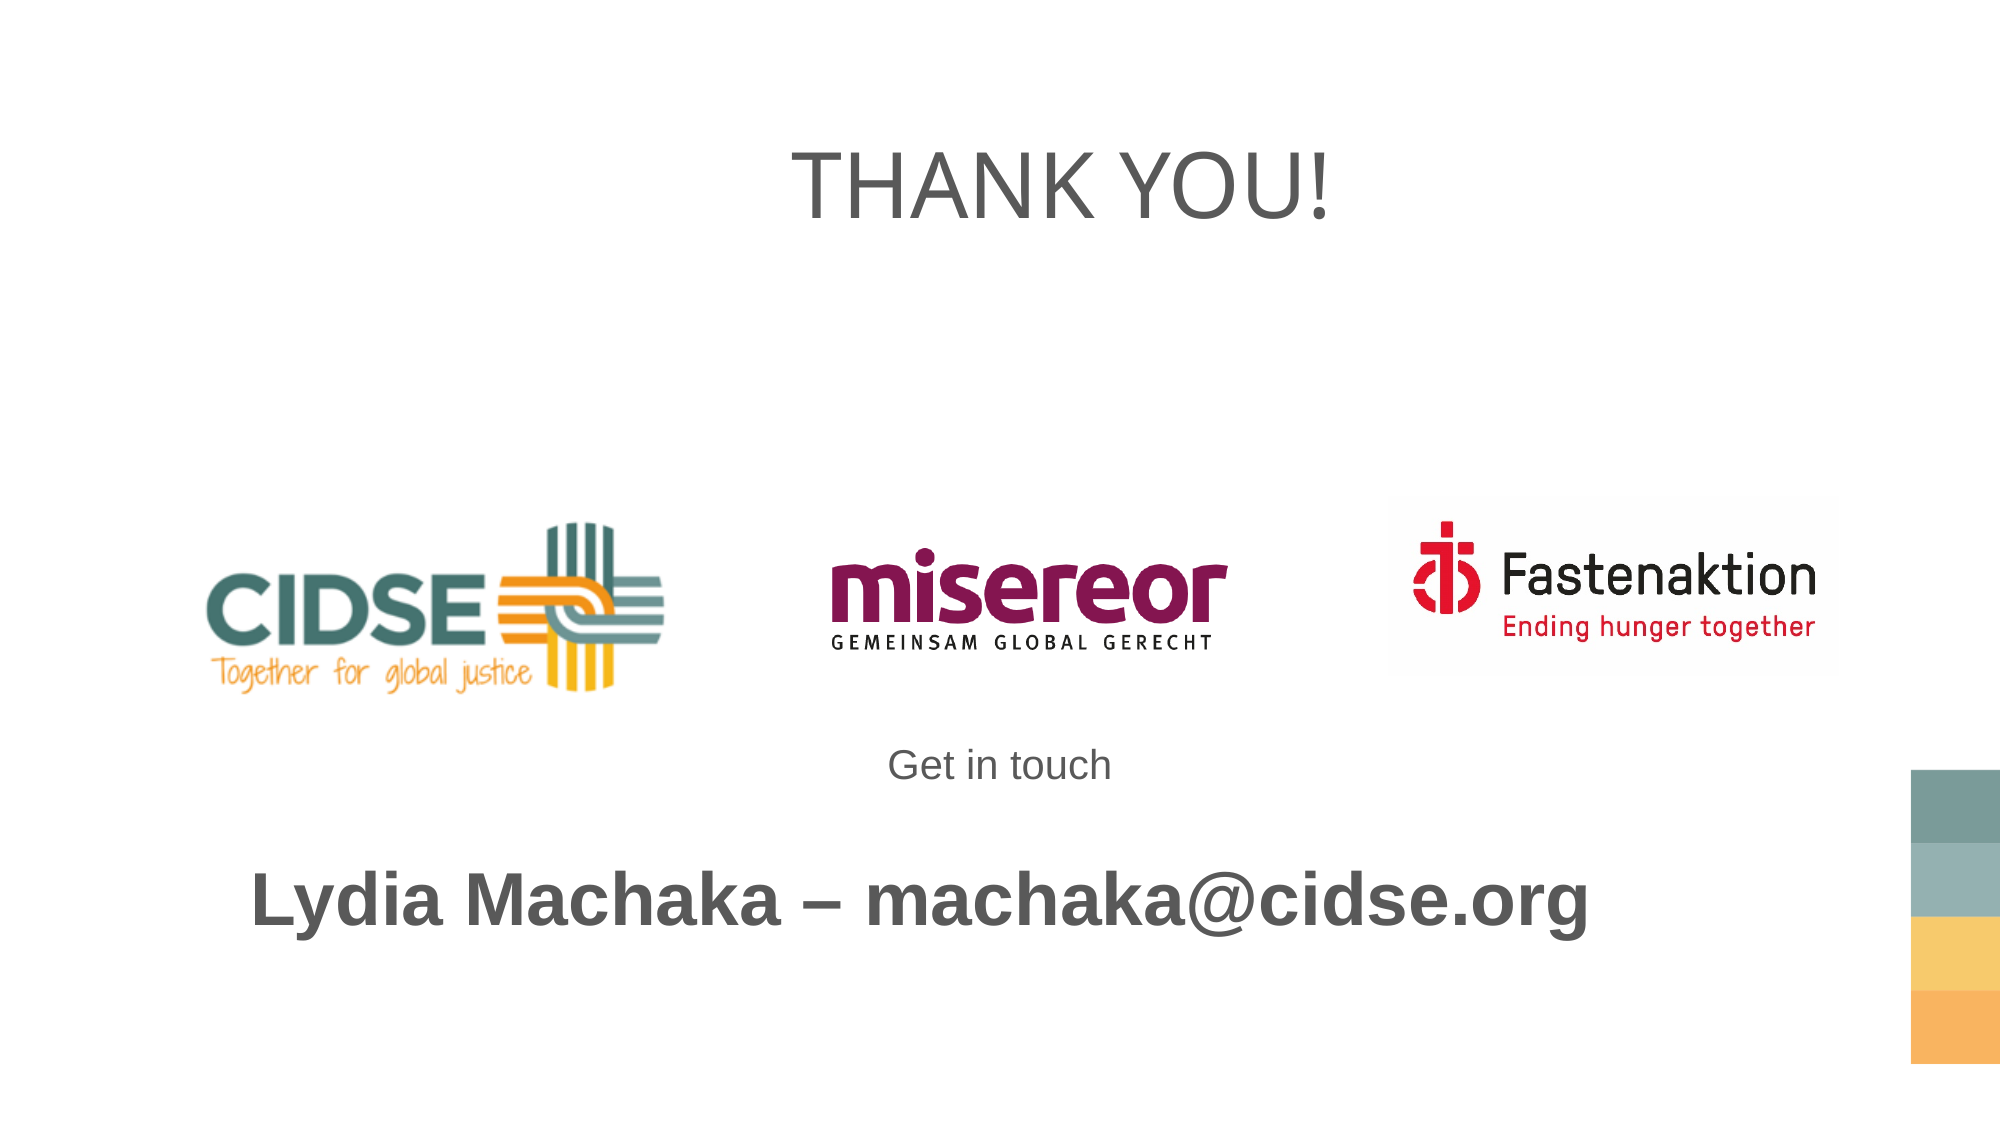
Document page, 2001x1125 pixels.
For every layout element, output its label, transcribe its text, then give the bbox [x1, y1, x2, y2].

text_box Get in touch [872, 736, 1128, 797]
picture [1908, 766, 2000, 1125]
picture [806, 531, 1240, 669]
picture [173, 500, 683, 721]
picture [1388, 496, 1839, 676]
title Lydia Machaka – machaka@cidse.org [44, 826, 1799, 977]
text_box THANK YOU! [258, 66, 1866, 246]
